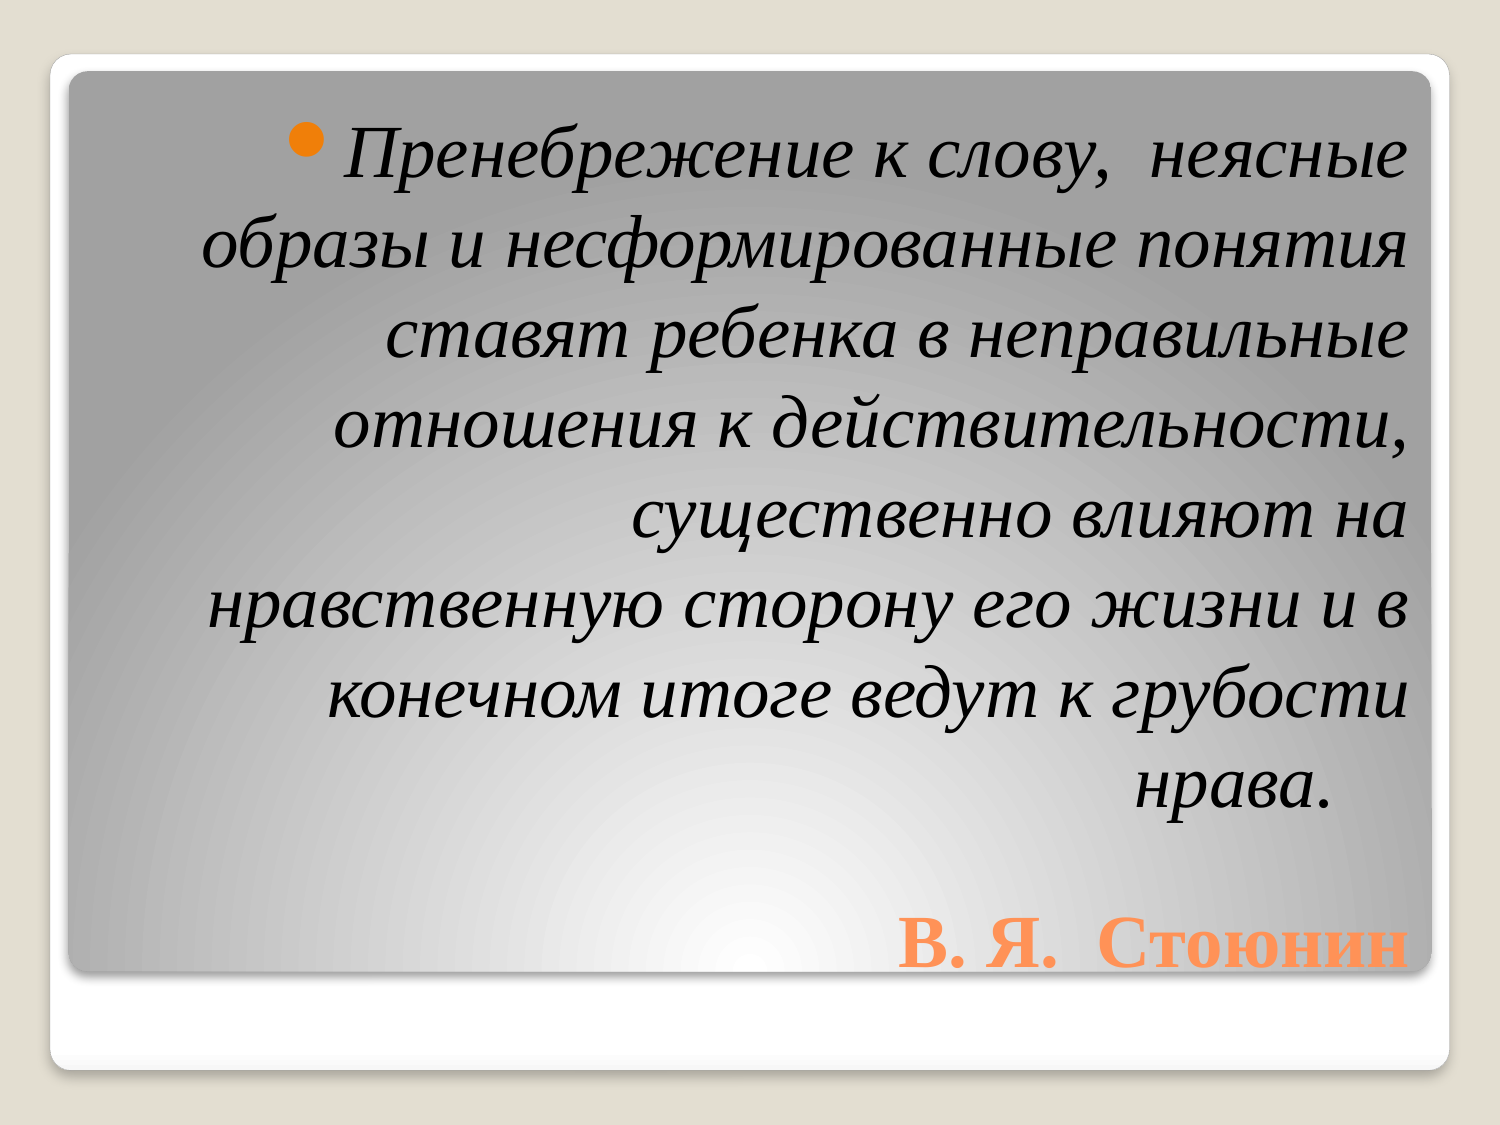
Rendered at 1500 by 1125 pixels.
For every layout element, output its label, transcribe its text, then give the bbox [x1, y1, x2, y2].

title В. Я. Стоюнин [82, 817, 1425, 990]
list Пренебрежение к слову, неясные образы и несформированные понятия ставят ребенка в неправильные отношения к действительности, существенно влияют на нравственную сторону его жизни и в конечном итоге ведут к грубости нрава. [82, 86, 1425, 774]
